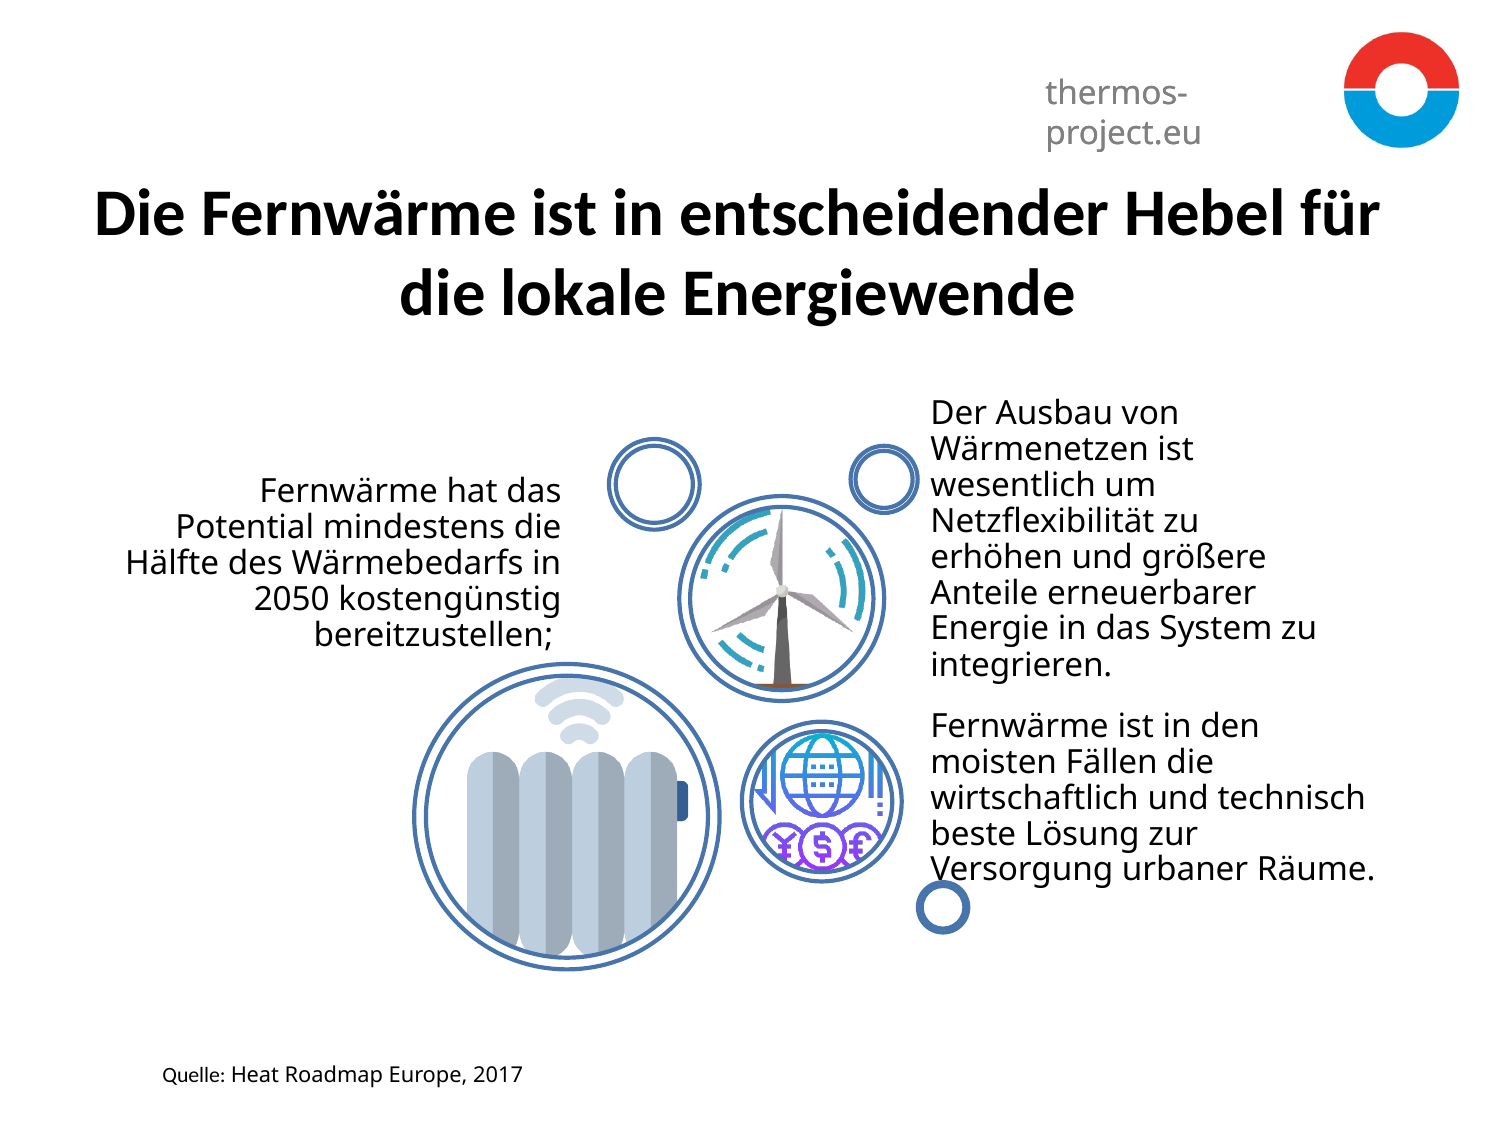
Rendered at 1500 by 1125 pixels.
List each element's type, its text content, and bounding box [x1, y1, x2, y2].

picture [1342, 30, 1461, 152]
text_box Quelle: Heat Roadmap Europe, 2017 [147, 1053, 1459, 1095]
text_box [111, 373, 1389, 1036]
text_box Die Fernwärme ist in entscheidender Hebel für die lokale Energiewende [41, 161, 1436, 336]
